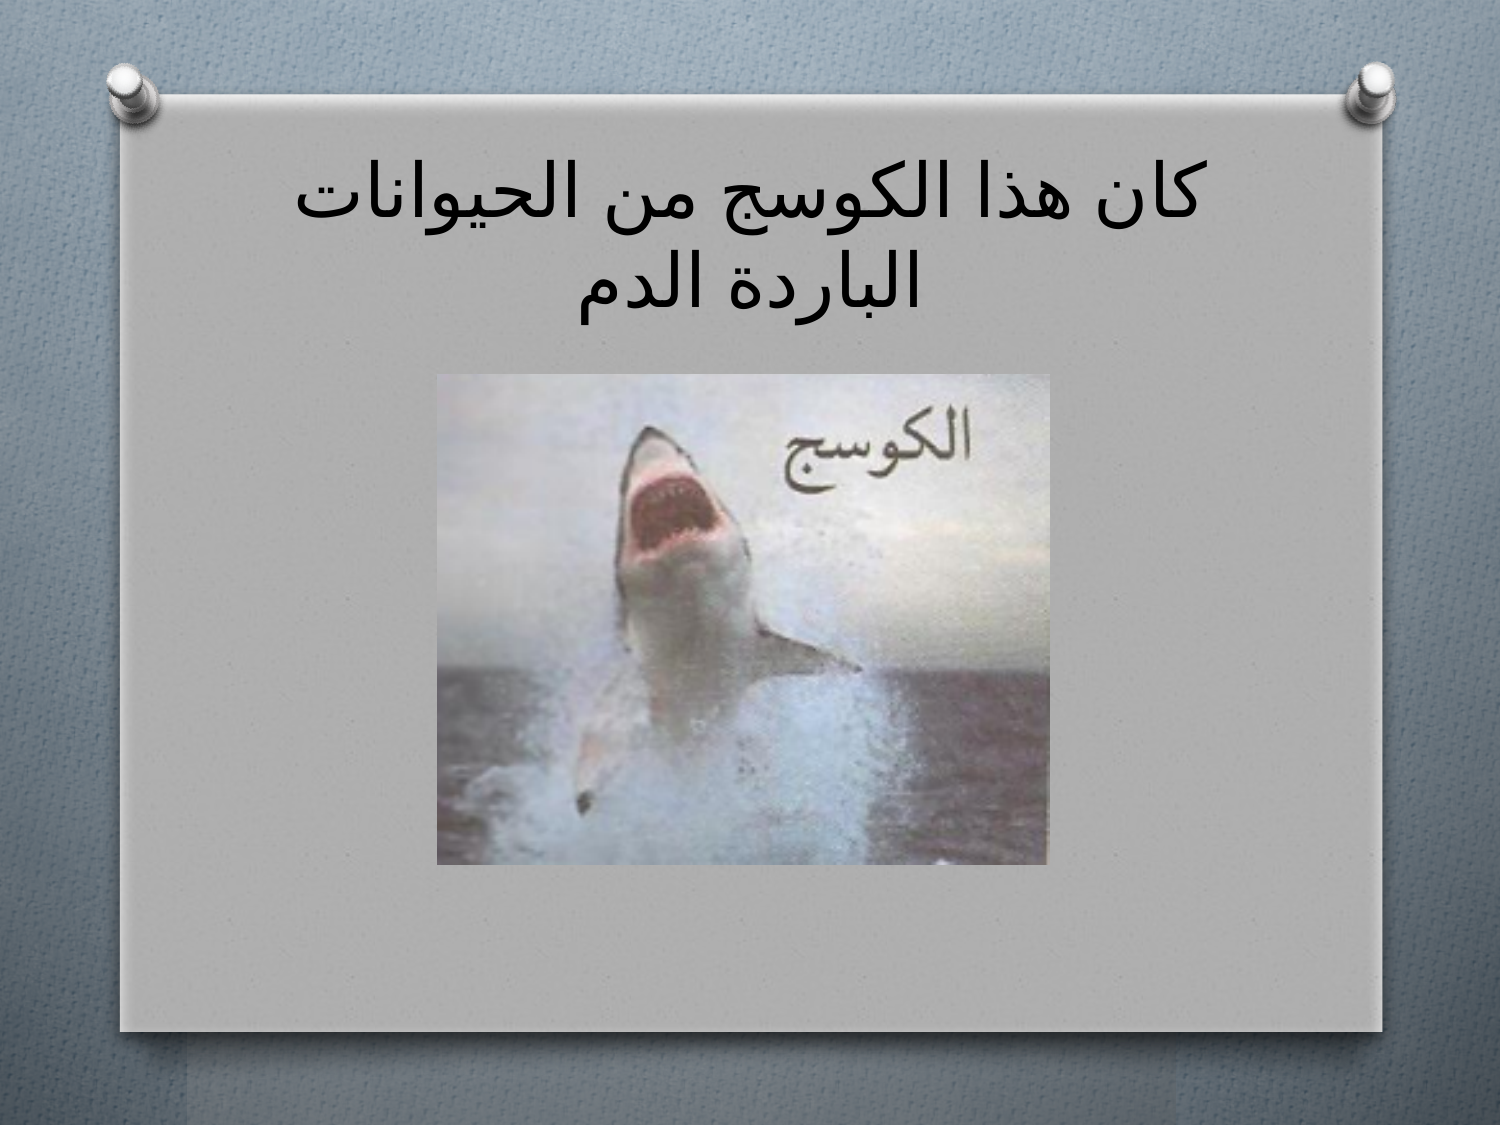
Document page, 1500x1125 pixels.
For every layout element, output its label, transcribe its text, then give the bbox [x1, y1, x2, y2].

picture [75, 29, 198, 153]
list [437, 374, 1051, 865]
title کان هذا الکوسج من الحیوانات الباردة الدم [179, 134, 1323, 332]
picture [1317, 35, 1439, 156]
